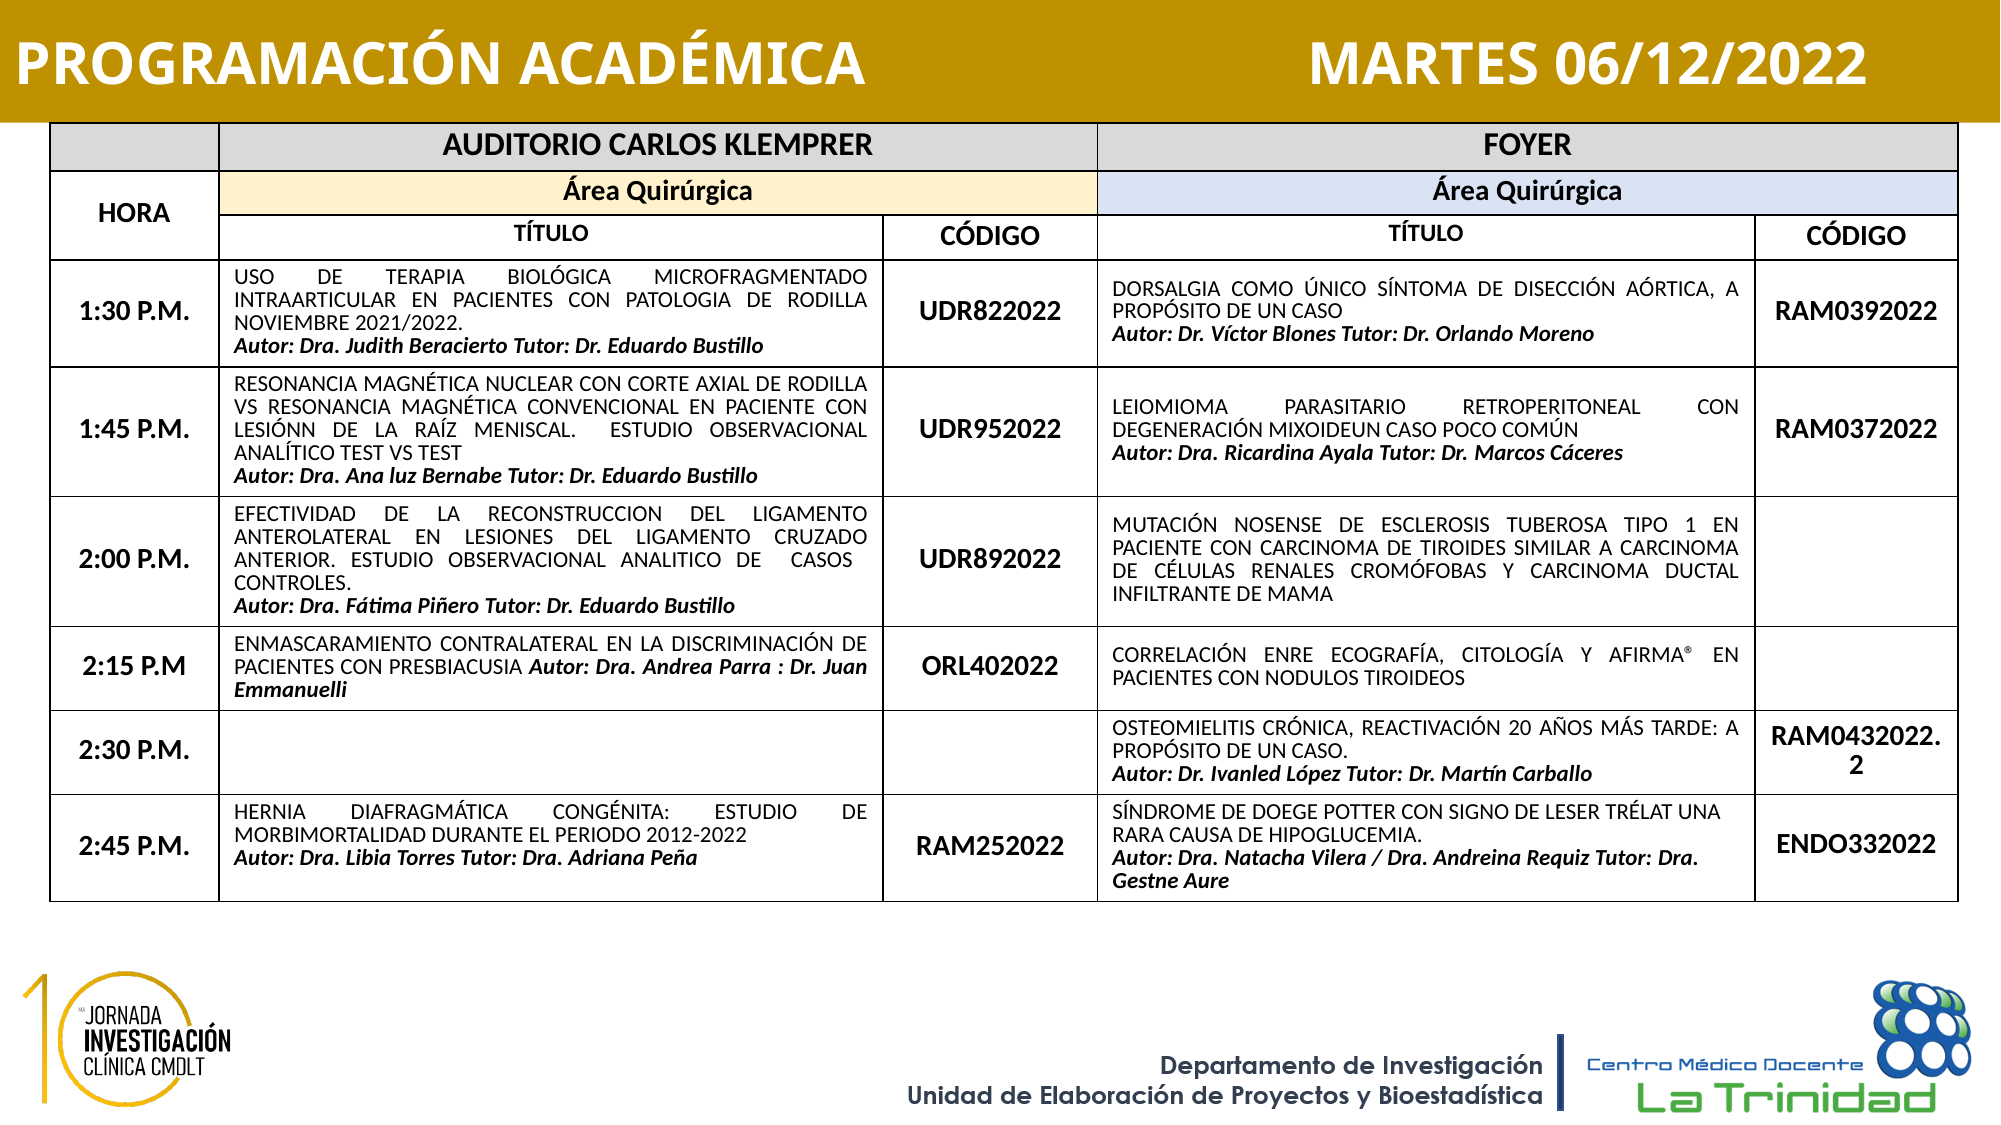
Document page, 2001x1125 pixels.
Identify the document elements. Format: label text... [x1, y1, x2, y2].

table_cell [1756, 627, 1957, 710]
table_cell TÍTULO [1098, 216, 1754, 259]
table_cell RAM252022 [884, 795, 1097, 901]
table_cell CORRELACIÓN ENRE ECOGRAFÍA, CITOLOGÍA Y AFIRMA® EN PACIENTES CON NODULOS TIROIDEOS [1098, 627, 1754, 710]
table_cell [884, 711, 1097, 794]
table_cell 2:15 P.M [51, 627, 218, 710]
table_cell HORA [51, 172, 218, 259]
table_cell UDR822022 [884, 261, 1097, 366]
table_header FOYER [1098, 124, 1957, 170]
picture [22, 971, 250, 1107]
table_cell OSTEOMIELITIS CRÓNICA, REACTIVACIÓN 20 AÑOS MÁS TARDE: A PROPÓSITO DE UN CASO. Autor: Dr. Ivanled López Tutor: Dr. Martín Carballo [1098, 711, 1754, 794]
table_header AUDITORIO CARLOS KLEMPRER [220, 124, 1097, 170]
table_cell CÓDIGO [1756, 216, 1957, 259]
table_cell CÓDIGO [884, 216, 1097, 259]
table_cell SÍNDROME DE DOEGE POTTER CON SIGNO DE LESER TRÉLAT UNA RARA CAUSA DE HIPOGLUCEMIA. Autor: Dra. Natacha Vilera / Dra. Andreina Requiz Tutor: Dra. Gestne Aure [1098, 795, 1754, 901]
table_cell RESONANCIA MAGNÉTICA NUCLEAR CON CORTE AXIAL DE RODILLA VS RESONANCIA MAGNÉTICA CONVENCIONAL EN PACIENTE CON LESIÓNN DE LA RAÍZ MENISCAL. ESTUDIO OBSERVACIONAL ANALÍTICO TEST VS TEST Autor: Dra. Ana luz Bernabe Tutor: Dr. Eduardo Bustillo [220, 368, 882, 496]
table_cell DORSALGIA COMO ÚNICO SÍNTOMA DE DISECCIÓN AÓRTICA, A PROPÓSITO DE UN CASO Autor: Dr. Víctor Blones Tutor: Dr. Orlando Moreno [1098, 261, 1754, 366]
table_cell RAM0372022 [1756, 368, 1957, 496]
table_cell 2:45 P.M. [51, 795, 218, 901]
table_cell ENDO332022 [1756, 795, 1957, 901]
table_cell MUTACIÓN NOSENSE DE ESCLEROSIS TUBEROSA TIPO 1 EN PACIENTE CON CARCINOMA DE TIROIDES SIMILAR A CARCINOMA DE CÉLULAS RENALES CROMÓFOBAS Y CARCINOMA DUCTAL INFILTRANTE DE MAMA [1098, 497, 1754, 626]
table_cell EFECTIVIDAD DE LA RECONSTRUCCION DEL LIGAMENTO ANTEROLATERAL EN LESIONES DEL LIGAMENTO CRUZADO ANTERIOR. ESTUDIO OBSERVACIONAL ANALITICO DE CASOS CONTROLES. Autor: Dra. Fátima Piñero Tutor: Dr. Eduardo Bustillo [220, 497, 882, 626]
table_cell UDR952022 [884, 368, 1097, 496]
table_cell ENMASCARAMIENTO CONTRALATERAL EN LA DISCRIMINACIÓN DE PACIENTES CON PRESBIACUSIA Autor: Dra. Andrea Parra : Dr. Juan Emmanuelli [220, 627, 882, 710]
table_cell 2:30 P.M. [51, 711, 218, 794]
table_cell 2:00 P.M. [51, 497, 218, 626]
picture [885, 971, 1978, 1124]
table_cell TÍTULO [220, 216, 882, 259]
table_header [51, 124, 218, 170]
text_box PROGRAMACIÓN ACADÉMICA MARTES 06/12/2022 [0, 0, 2000, 124]
table_cell [220, 711, 882, 794]
table_cell RAM0432022.2 [1756, 711, 1957, 794]
table_cell 1:30 P.M. [51, 261, 218, 366]
table_cell Área Quirúrgica [220, 172, 1097, 214]
table_cell USO DE TERAPIA BIOLÓGICA MICROFRAGMENTADO INTRAARTICULAR EN PACIENTES CON PATOLOGIA DE RODILLA NOVIEMBRE 2021/2022. Autor: Dra. Judith Beracierto Tutor: Dr. Eduardo Bustillo [220, 261, 882, 366]
table_cell HERNIA DIAFRAGMÁTICA CONGÉNITA: ESTUDIO DE MORBIMORTALIDAD DURANTE EL PERIODO 2012-2022 Autor: Dra. Libia Torres Tutor: Dra. Adriana Peña [220, 795, 882, 901]
table_cell LEIOMIOMA PARASITARIO RETROPERITONEAL CON DEGENERACIÓN MIXOIDEUN CASO POCO COMÚN Autor: Dra. Ricardina Ayala Tutor: Dr. Marcos Cáceres [1098, 368, 1754, 496]
table_cell RAM0392022 [1756, 261, 1957, 366]
table_cell ORL402022 [884, 627, 1097, 710]
table_cell [1756, 497, 1957, 626]
table_cell 1:45 P.M. [51, 368, 218, 496]
table_cell Área Quirúrgica [1098, 172, 1957, 214]
table_cell UDR892022 [884, 497, 1097, 626]
